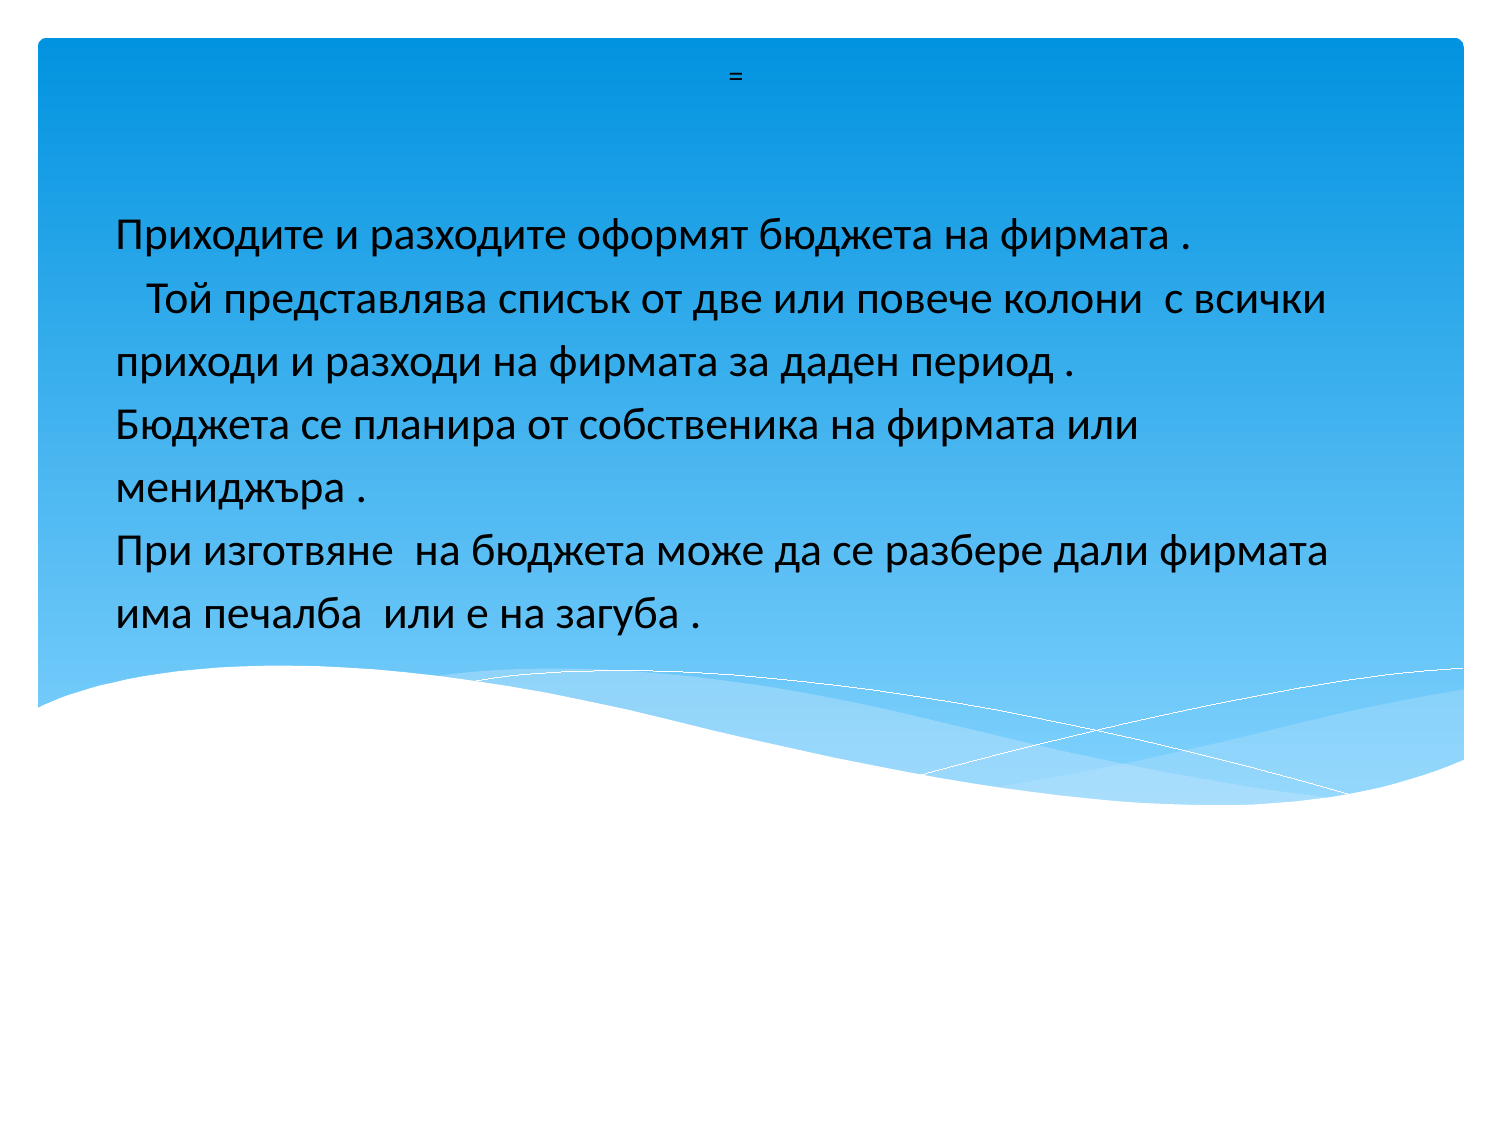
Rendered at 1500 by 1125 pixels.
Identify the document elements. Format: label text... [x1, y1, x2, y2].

title Приходите и разходите оформят бюджета на фирмата . Той представлява списък от две или повече колони с всички приходи и разходи на фирмата за даден период . Бюджета се планира от собственика на фирмата или мениджъра . При изготвяне на бюджета може да се разбере дали фирмата има печалба или е на загуба . [100, 125, 1389, 1071]
list = [194, 54, 1278, 102]
